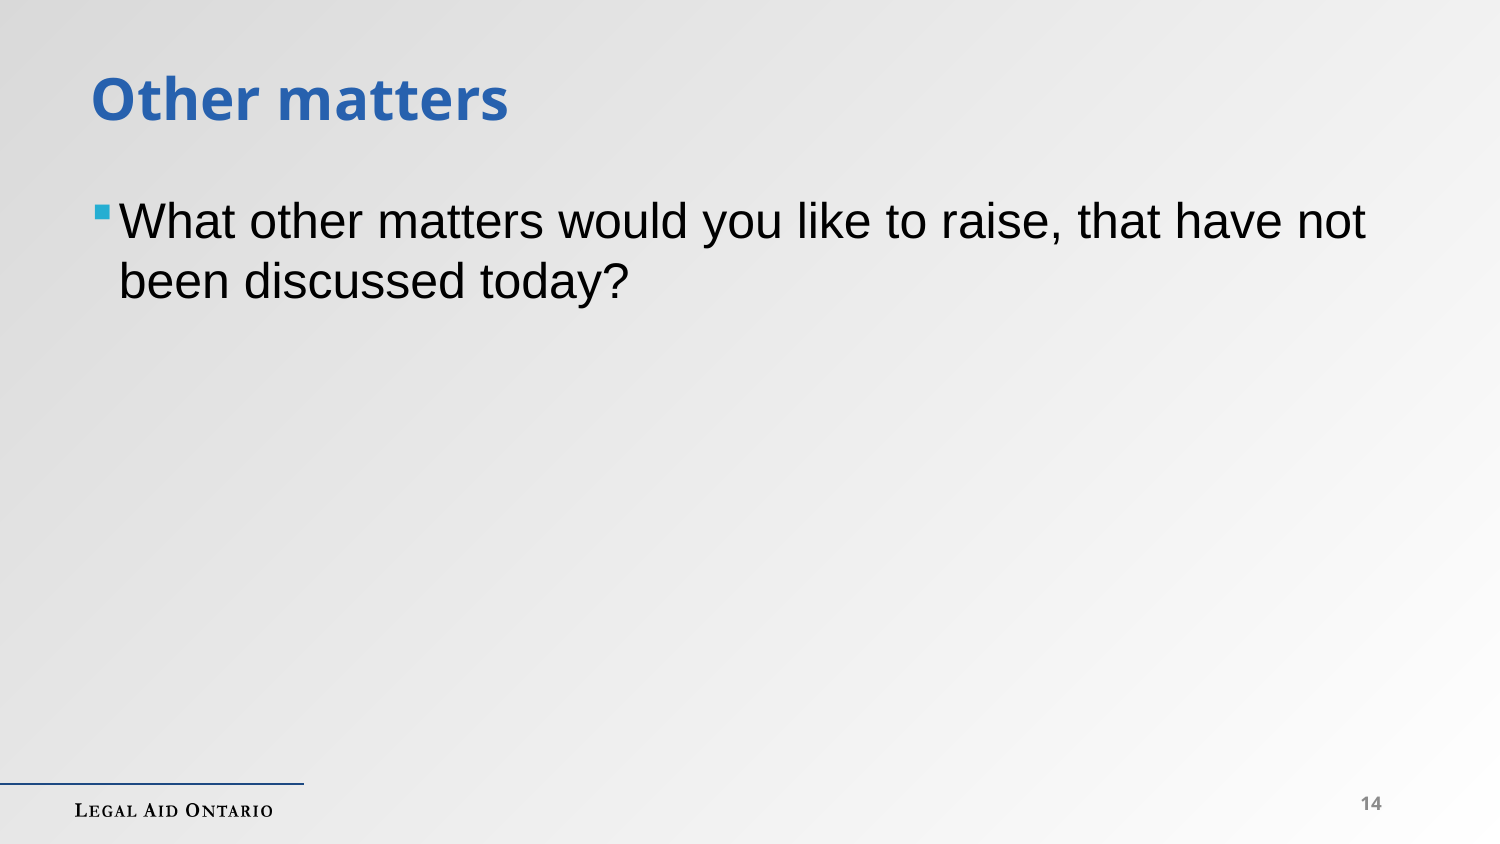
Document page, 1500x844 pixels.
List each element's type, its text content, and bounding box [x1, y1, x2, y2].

title Other matters [75, 62, 1422, 140]
picture [75, 803, 272, 817]
list What other matters would you like to raise, that have not been discussed today? [75, 180, 1422, 741]
slide_number 14 [1059, 782, 1397, 827]
